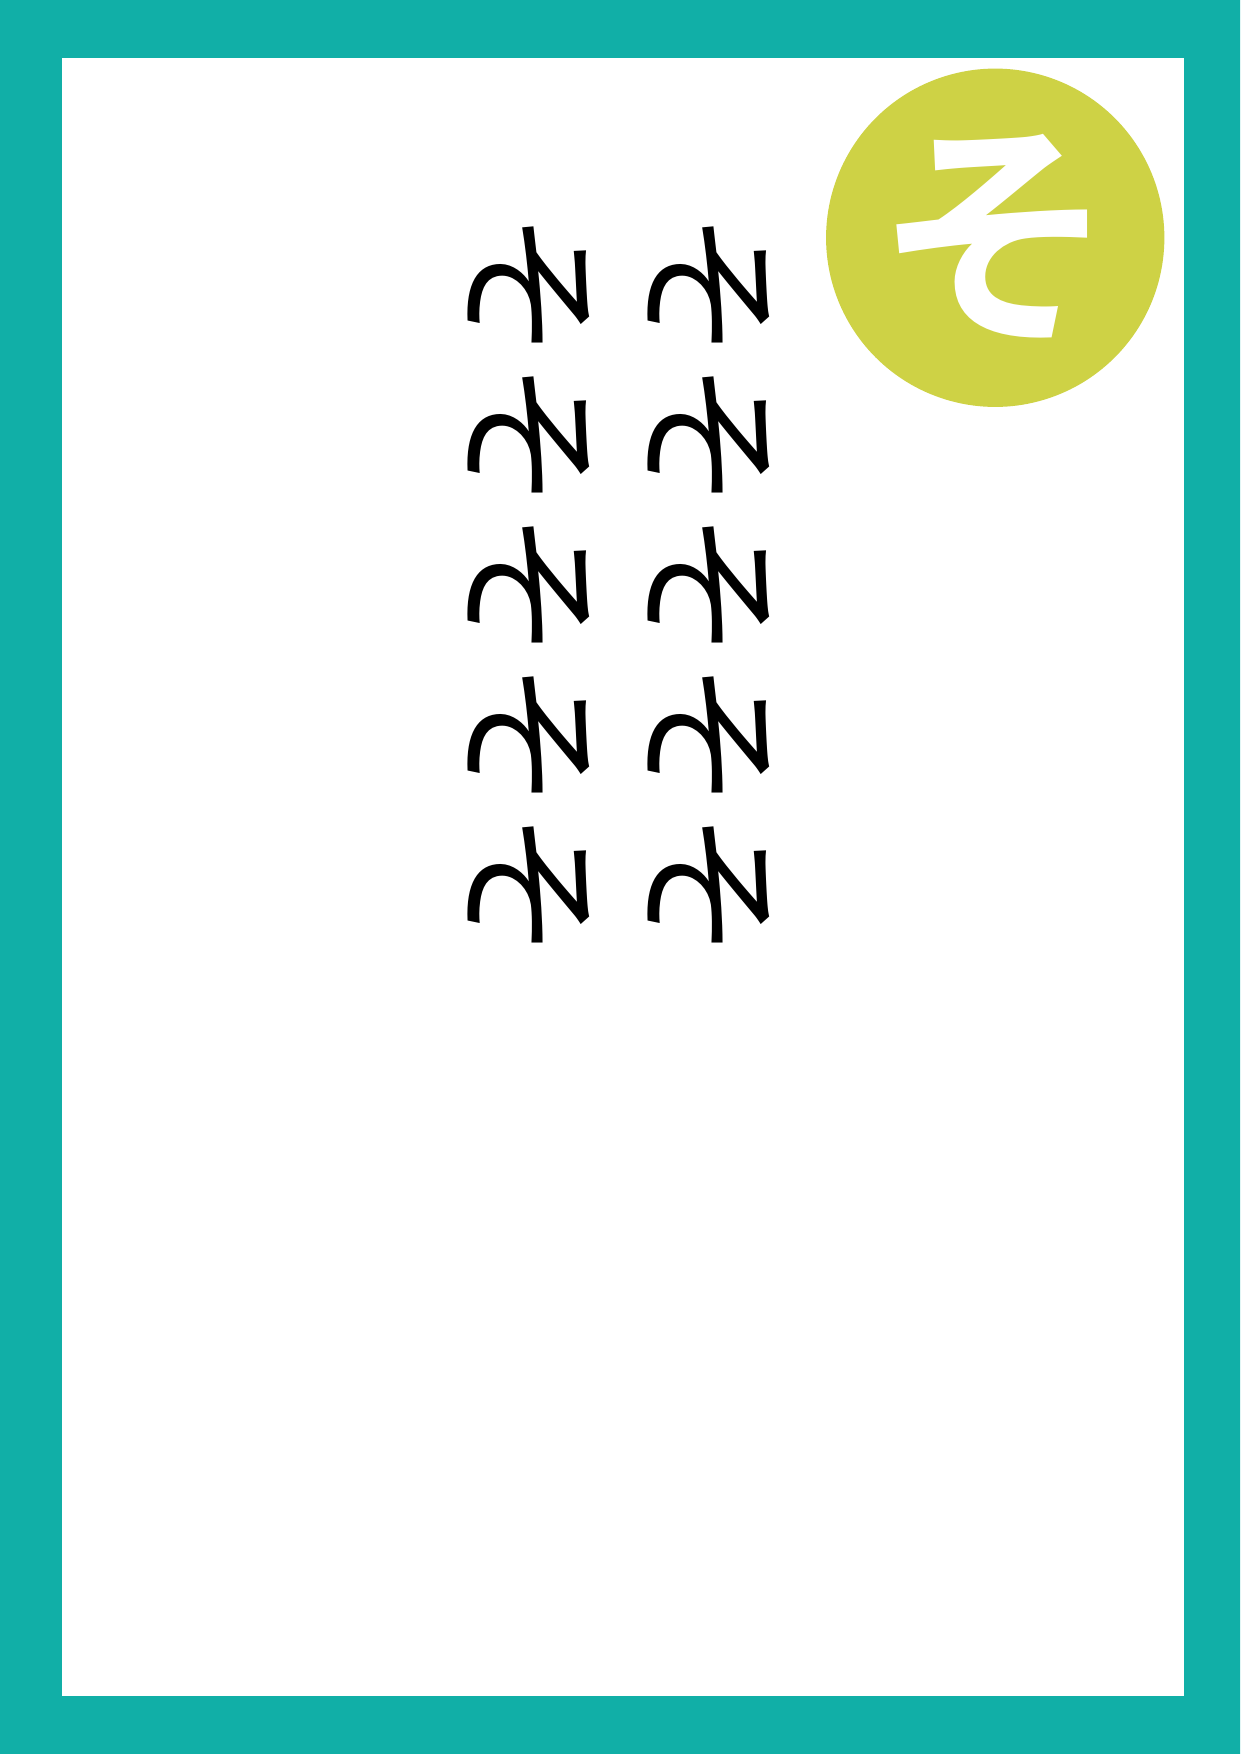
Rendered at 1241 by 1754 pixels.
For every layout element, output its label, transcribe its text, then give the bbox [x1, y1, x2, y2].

text_box そそそそそそそそそそ [418, 196, 813, 1086]
